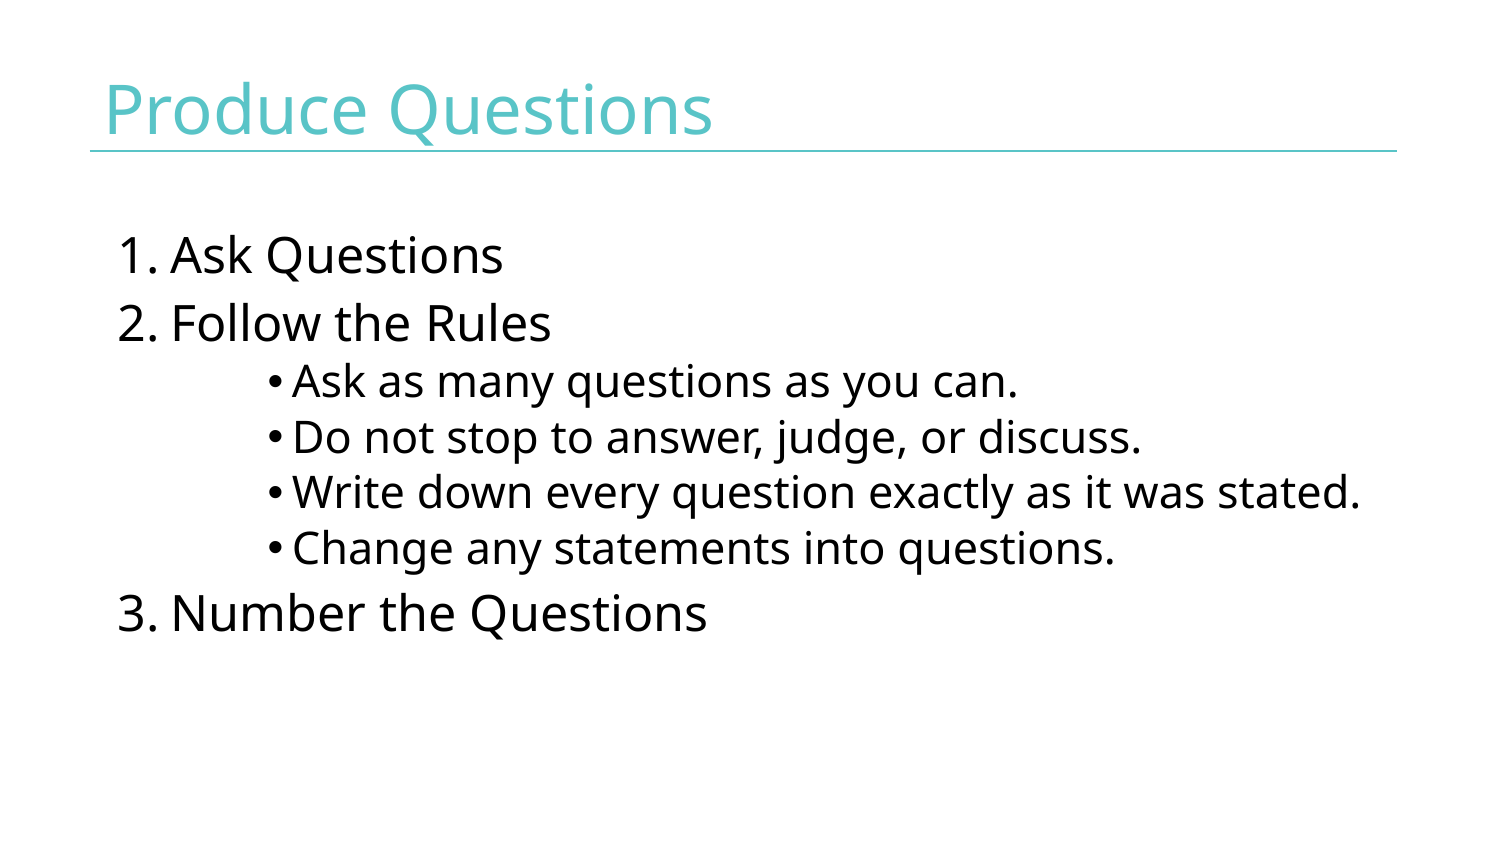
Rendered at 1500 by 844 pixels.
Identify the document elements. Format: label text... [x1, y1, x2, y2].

list Ask Questions Follow the Rules Ask as many questions as you can. Do not stop to answer, judge, or discuss. Write down every question exactly as it was stated. Change any statements into questions. Number the Questions [103, 224, 1397, 686]
title Produce Questions [91, 30, 1386, 194]
